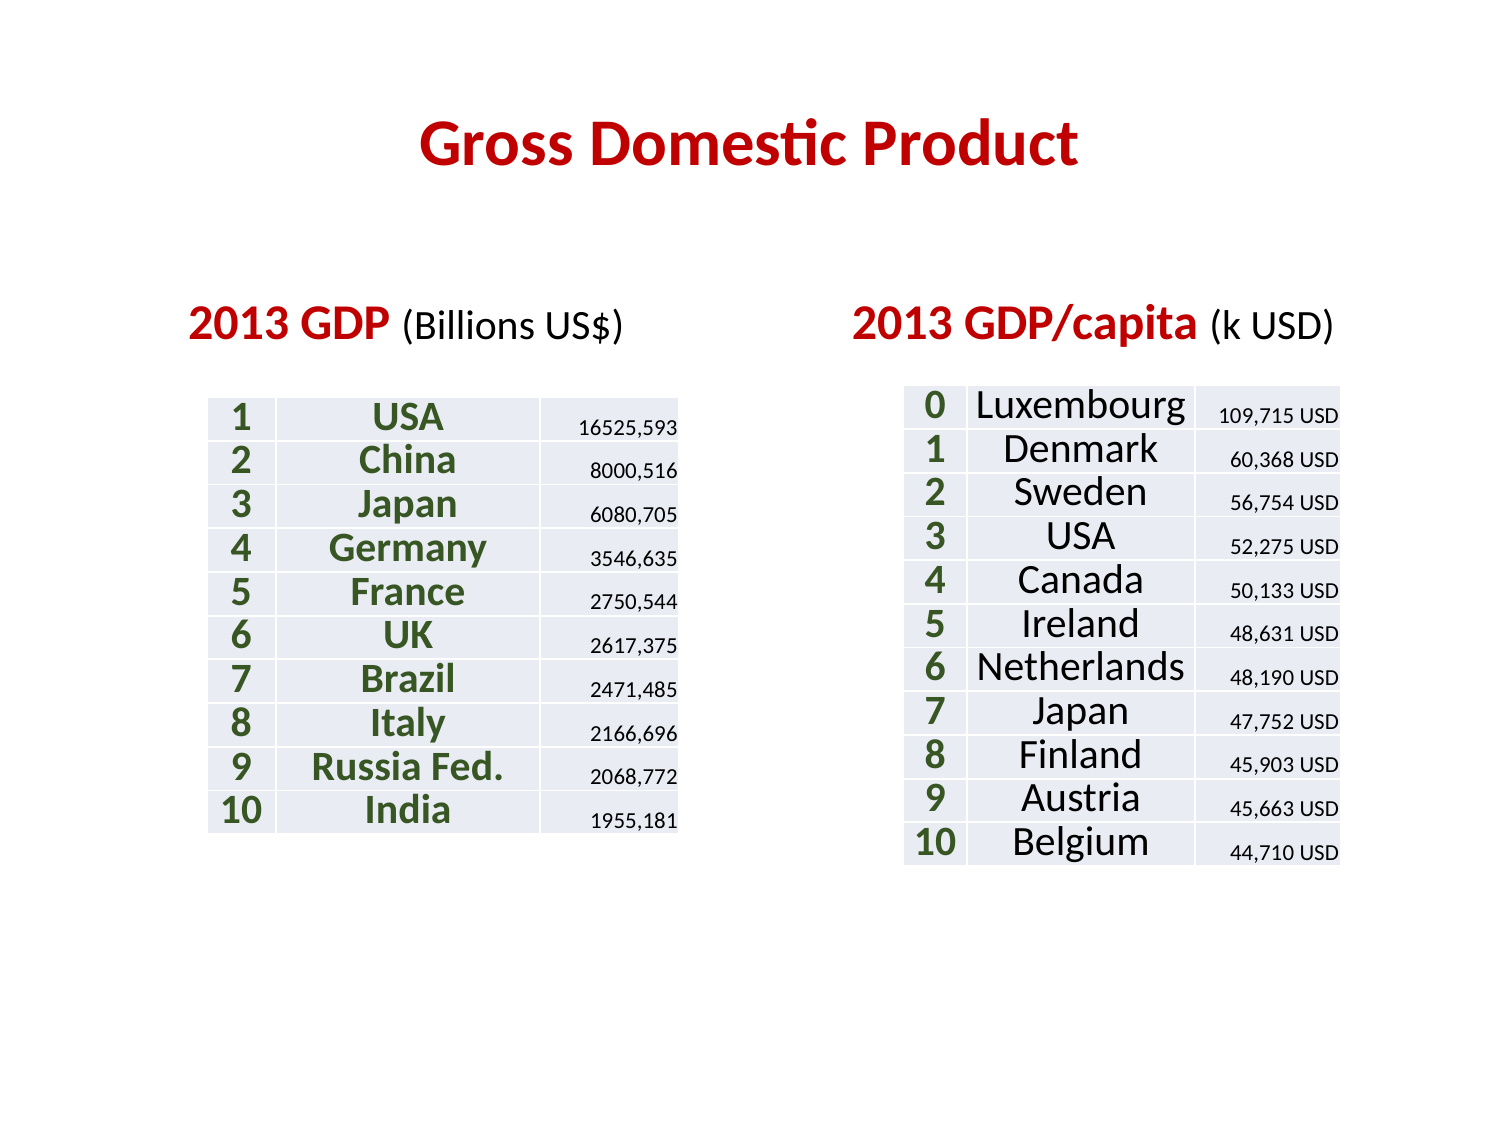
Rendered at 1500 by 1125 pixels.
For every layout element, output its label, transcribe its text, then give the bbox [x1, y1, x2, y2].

table_cell 4 [208, 529, 275, 571]
table_cell Belgium [968, 823, 1194, 865]
table_cell Japan [277, 485, 539, 527]
table_cell 6080,705 [541, 485, 678, 527]
table_cell 5 [904, 605, 966, 647]
table_cell 60,368 USD [1196, 430, 1340, 472]
table_cell 48,190 USD [1196, 648, 1340, 690]
table_cell Italy [277, 704, 539, 746]
table_cell 3 [904, 517, 966, 559]
table_header 0 [904, 386, 966, 428]
table_cell 52,275 USD [1196, 517, 1340, 559]
table_cell 2166,696 [541, 704, 678, 746]
table_cell 8000,516 [541, 442, 678, 484]
table_cell 50,133 USD [1196, 561, 1340, 603]
table_cell 4 [904, 561, 966, 603]
list 2013 GDP (Billions US$) [75, 251, 738, 357]
table_cell Russia Fed. [277, 748, 539, 790]
table_cell 9 [904, 780, 966, 821]
table_cell Brazil [277, 660, 539, 702]
table_cell Sweden [968, 474, 1194, 516]
table_cell 8 [904, 736, 966, 778]
table_header Luxembourg [968, 386, 1194, 428]
table_cell 10 [904, 823, 966, 865]
table_cell Germany [277, 529, 539, 571]
table_cell France [277, 573, 539, 615]
table_cell 3546,635 [541, 529, 678, 571]
table_cell 2750,544 [541, 573, 678, 615]
table_cell 7 [904, 692, 966, 734]
table_cell 56,754 USD [1196, 474, 1340, 516]
table_cell 6 [208, 617, 275, 658]
table_cell 1955,181 [541, 791, 678, 833]
table_header 1 [208, 398, 275, 440]
table_cell 7 [208, 660, 275, 702]
table_cell UK [277, 617, 539, 658]
table_cell 2 [904, 474, 966, 516]
table_cell 8 [208, 704, 275, 746]
table_cell 3 [208, 485, 275, 527]
table_cell 5 [208, 573, 275, 615]
table_cell 10 [208, 791, 275, 833]
table_cell USA [968, 517, 1194, 559]
table_cell 47,752 USD [1196, 692, 1340, 734]
table_cell 1 [904, 430, 966, 472]
table_cell 45,663 USD [1196, 780, 1340, 821]
table_cell 48,631 USD [1196, 605, 1340, 647]
table_cell 44,710 USD [1196, 823, 1340, 865]
table_cell 2471,485 [541, 660, 678, 702]
table_cell 6 [904, 648, 966, 690]
table_cell 2068,772 [541, 748, 678, 790]
title Gross Domestic Product [75, 45, 1425, 233]
table_header USA [277, 398, 539, 440]
list 2013 GDP/capita (k USD) [761, 251, 1425, 357]
table_header 16525,593 [541, 398, 678, 440]
table_cell 9 [208, 748, 275, 790]
table_header 109,715 USD [1196, 386, 1340, 428]
table_cell India [277, 791, 539, 833]
table_cell Denmark [968, 430, 1194, 472]
table_cell Ireland [968, 605, 1194, 647]
table_cell 2617,375 [541, 617, 678, 658]
table_cell Netherlands [968, 648, 1194, 690]
table_cell Finland [968, 736, 1194, 778]
table_cell Canada [968, 561, 1194, 603]
table_cell China [277, 442, 539, 484]
table_cell Austria [968, 780, 1194, 821]
table_cell 45,903 USD [1196, 736, 1340, 778]
table_cell 2 [208, 442, 275, 484]
table_cell Japan [968, 692, 1194, 734]
